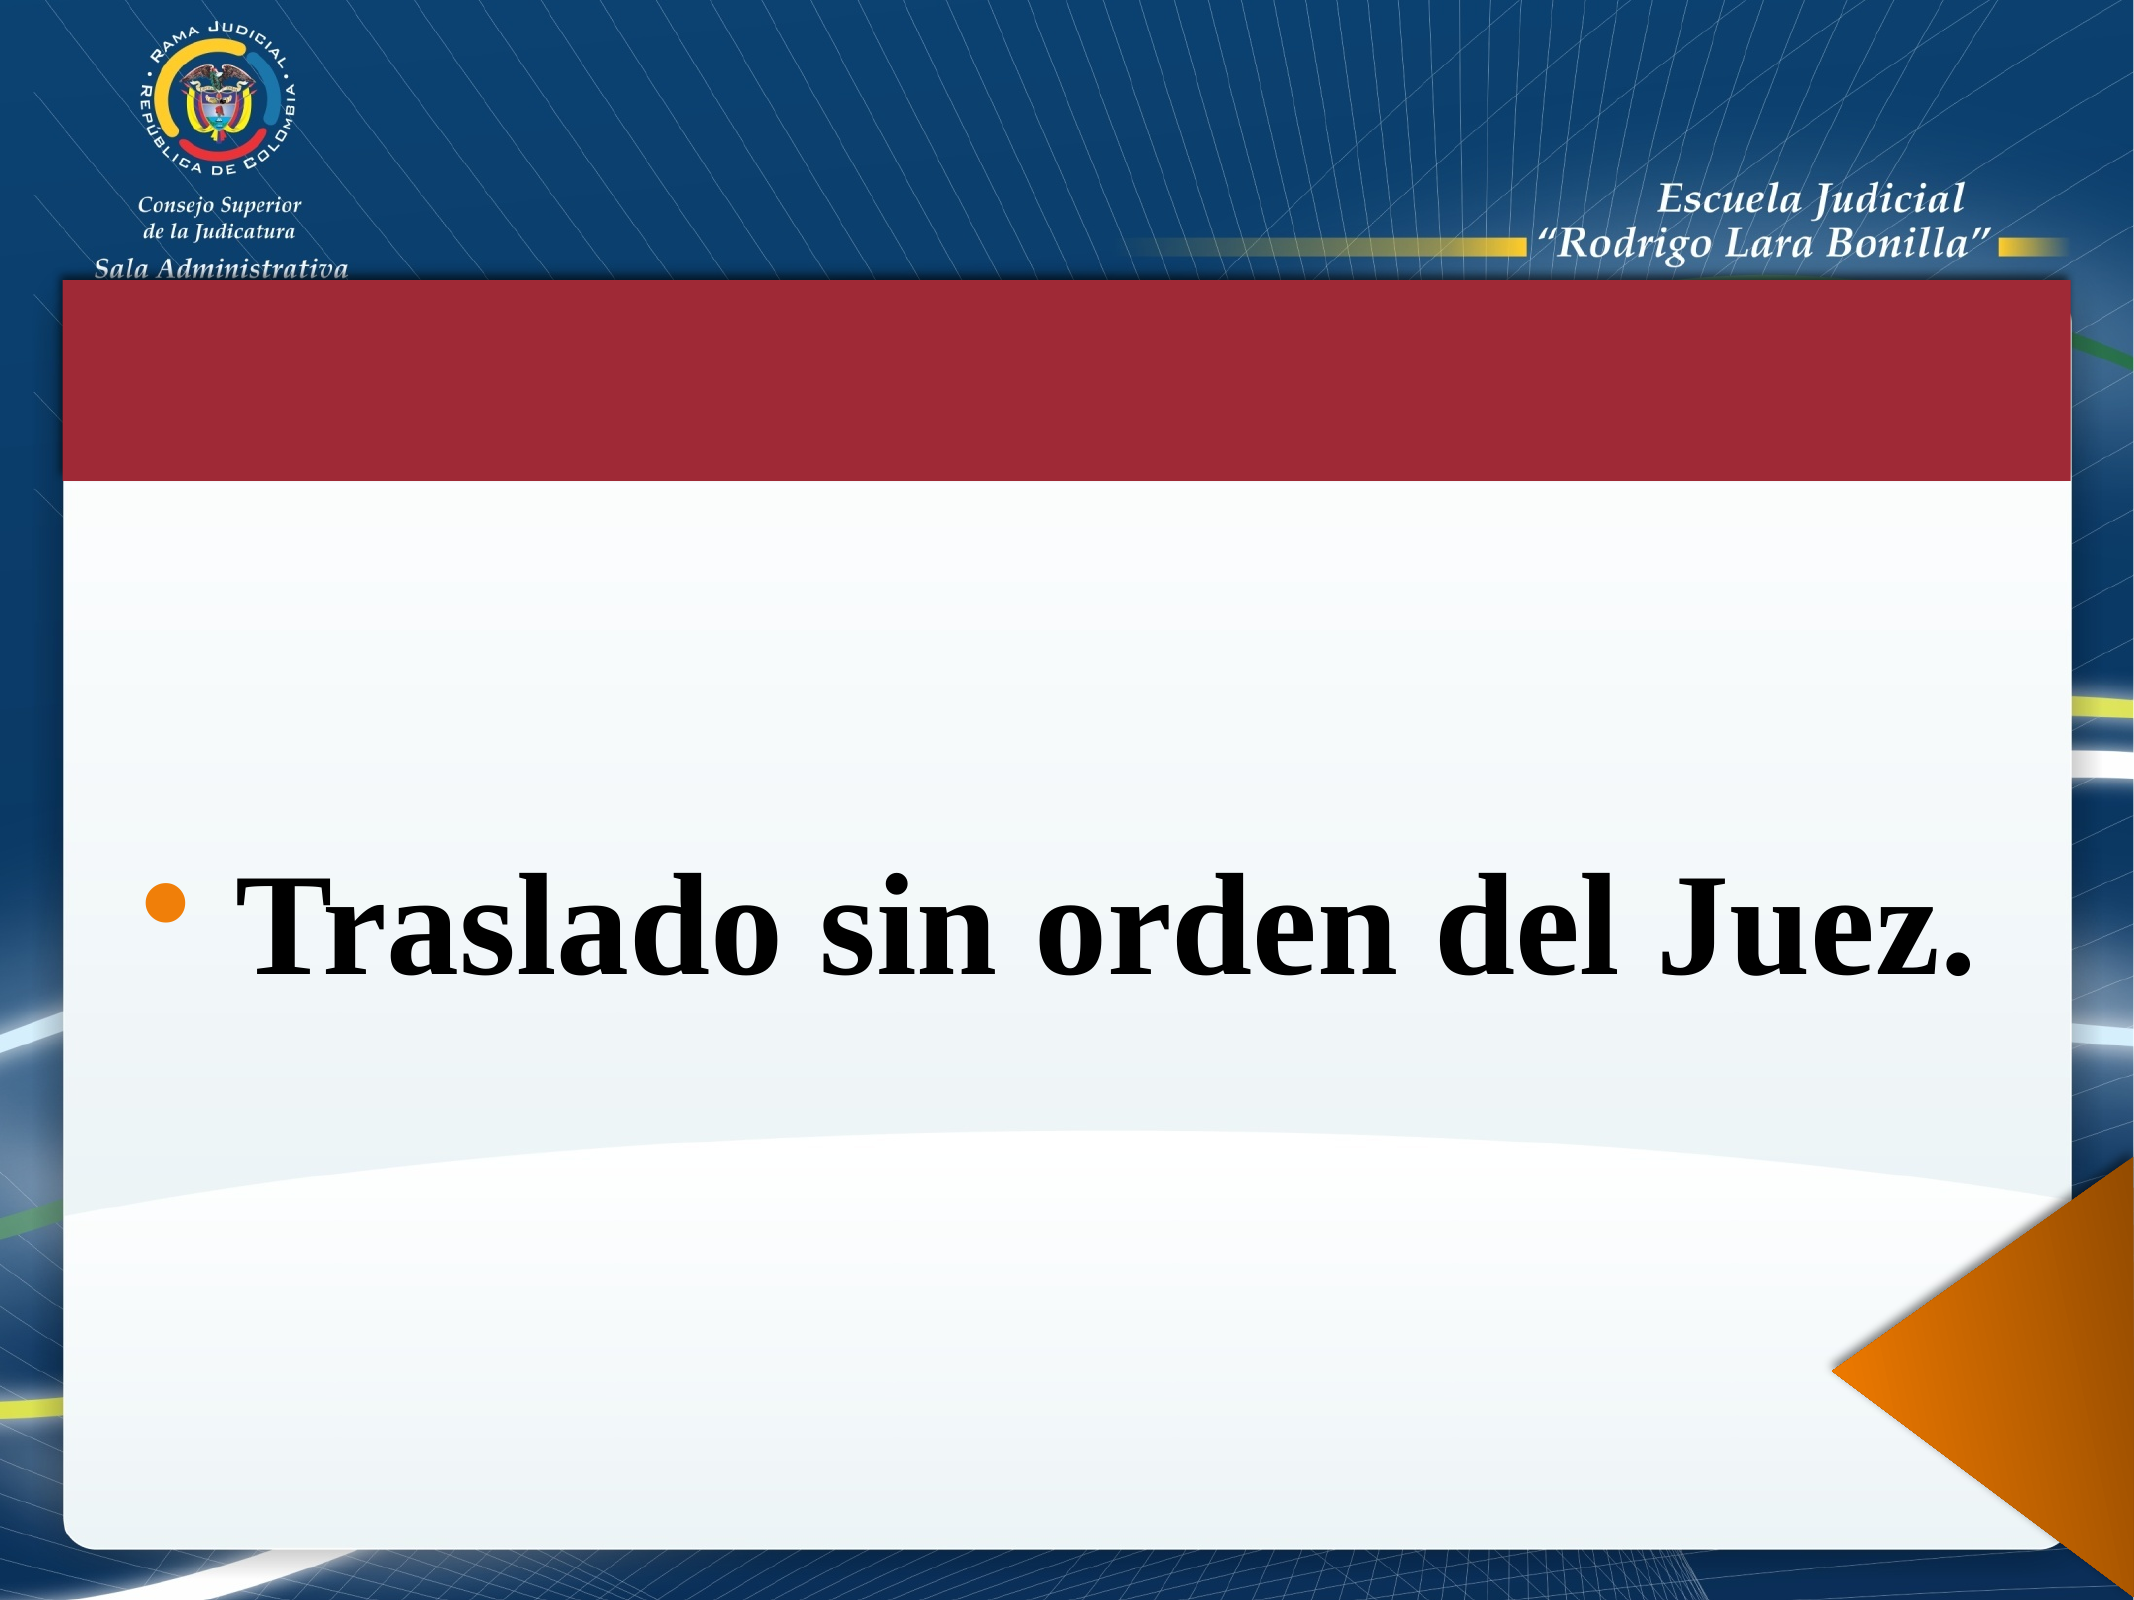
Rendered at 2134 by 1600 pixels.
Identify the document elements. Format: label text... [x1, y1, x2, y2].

text_box [62, 280, 2071, 481]
picture [0, 0, 2134, 1600]
list Traslado sin orden del Juez. [109, 482, 2030, 1478]
